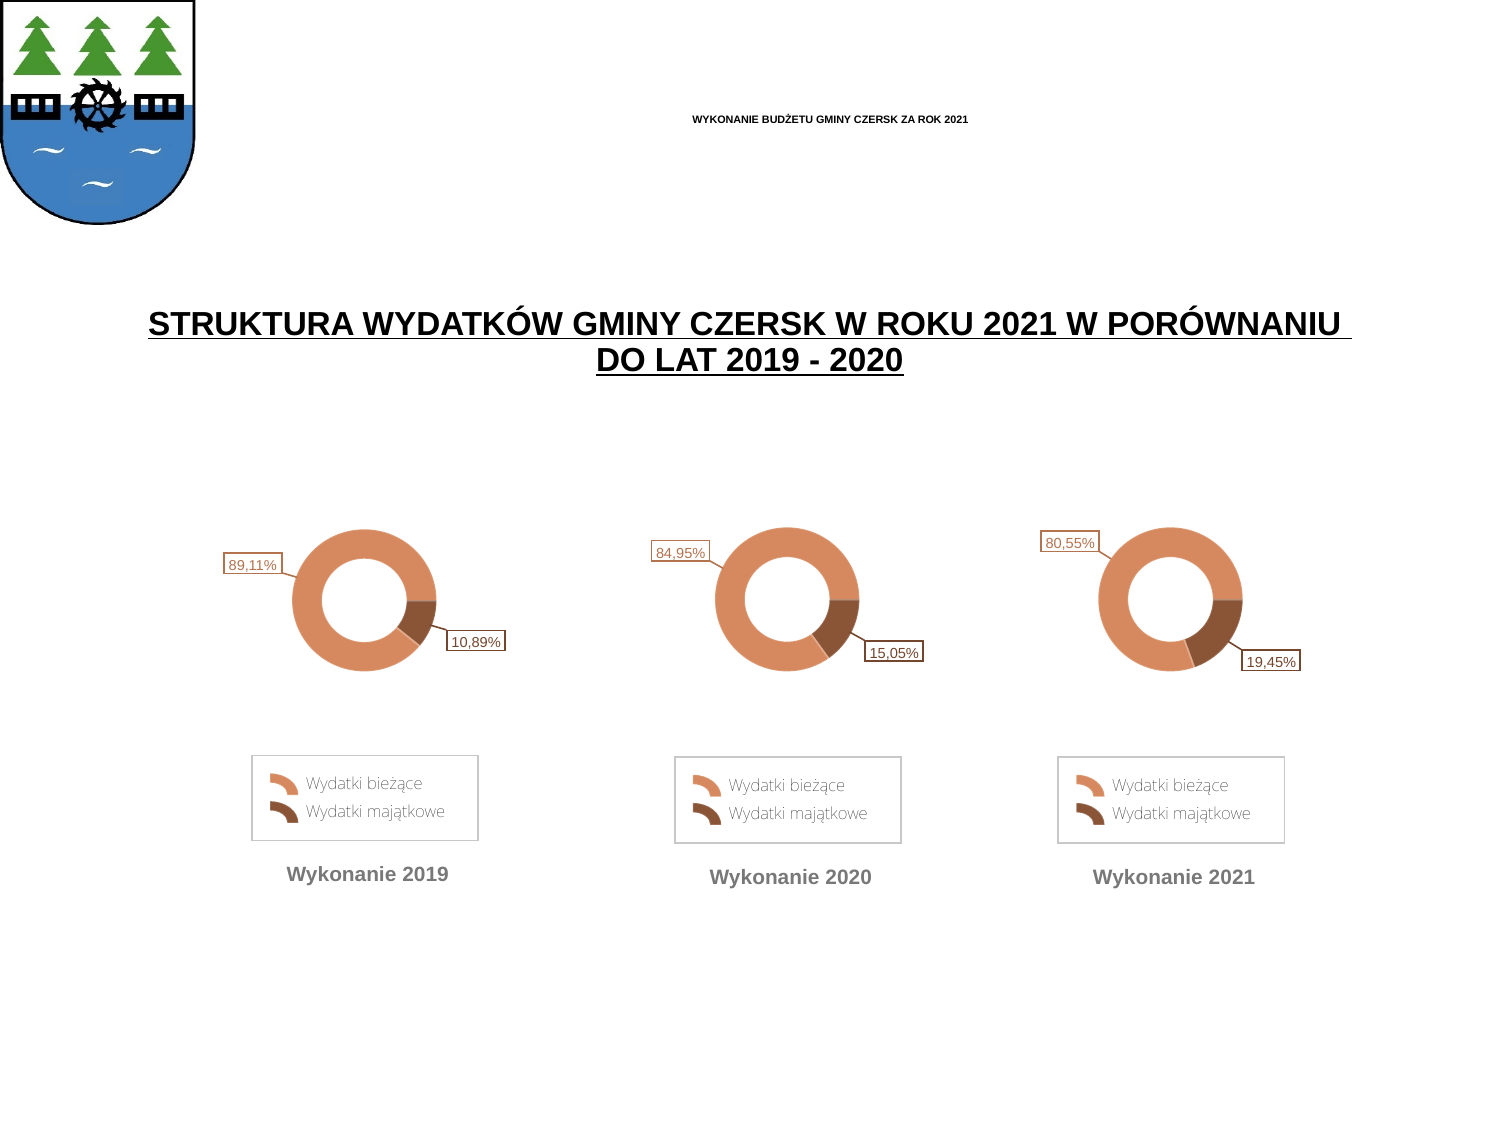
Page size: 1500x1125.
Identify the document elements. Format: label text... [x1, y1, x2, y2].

picture [630, 445, 943, 894]
title WYKONANIE BUDŻETU GMINY CZERSK ZA ROK 2021 [264, 59, 1397, 195]
picture [207, 448, 520, 891]
list STRUKTURA WYDATKÓW GMINY CZERSK W ROKU 2021 W PORÓWNANIU DO LAT 2019 - 2020 [103, 299, 1397, 1014]
picture [1013, 445, 1326, 894]
picture [0, 0, 197, 225]
